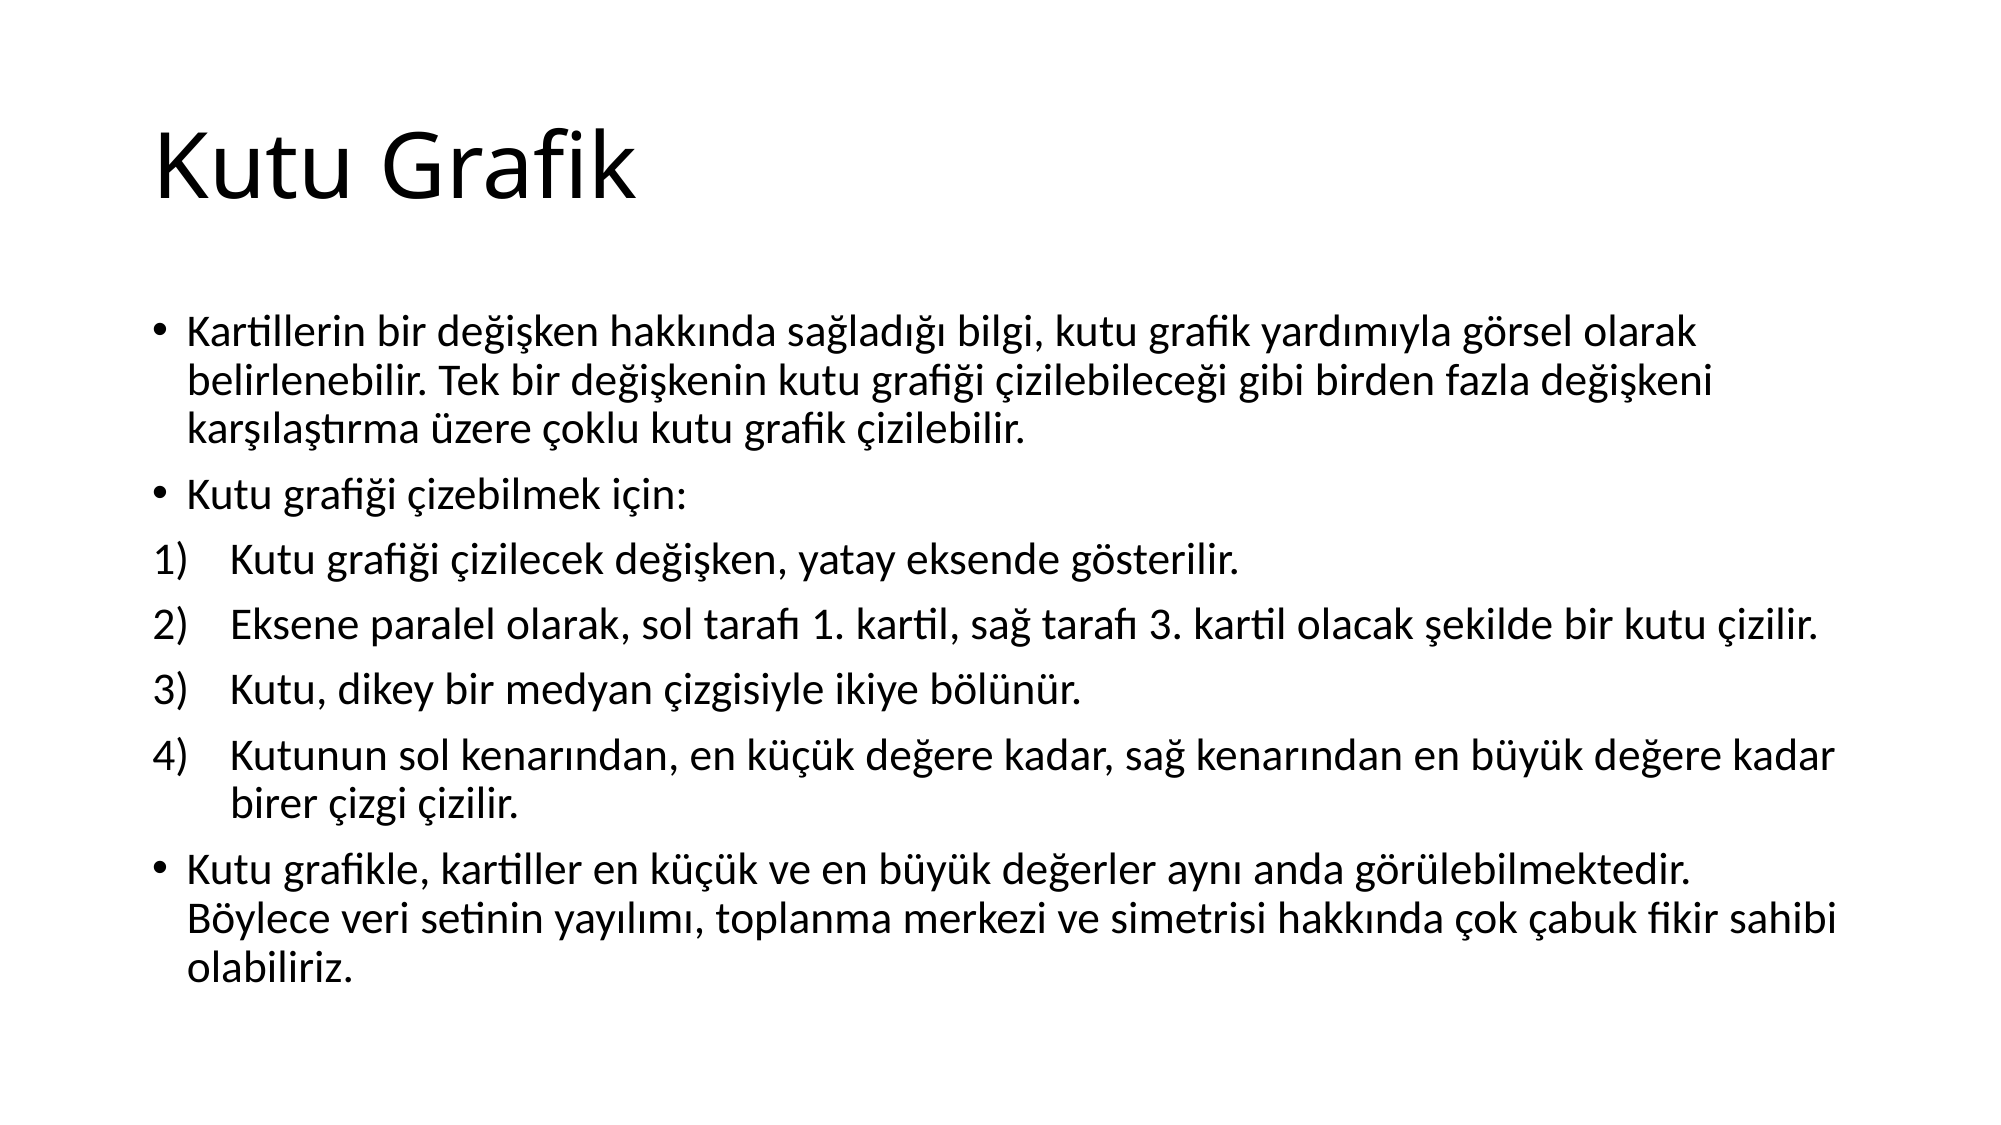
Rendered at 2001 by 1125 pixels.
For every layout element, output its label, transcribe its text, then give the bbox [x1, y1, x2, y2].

list Kartillerin bir değişken hakkında sağladığı bilgi, kutu grafik yardımıyla görsel olarak belirlenebilir. Tek bir değişkenin kutu grafiği çizilebileceği gibi birden fazla değişkeni karşılaştırma üzere çoklu kutu grafik çizilebilir. Kutu grafiği çizebilmek için: Kutu grafiği çizilecek değişken, yatay eksende gösterilir. Eksene paralel olarak, sol tarafı 1. kartil, sağ tarafı 3. kartil olacak şekilde bir kutu çizilir. Kutu, dikey bir medyan çizgisiyle ikiye bölünür. Kutunun sol kenarından, en küçük değere kadar, sağ kenarından en büyük değere kadar birer çizgi çizilir. Kutu grafikle, kartiller en küçük ve en büyük değerler aynı anda görülebilmektedir. Böylece veri setinin yayılımı, toplanma merkezi ve simetrisi hakkında çok çabuk fikir sahibi olabiliriz. [137, 299, 1863, 1014]
title Kutu Grafik [137, 59, 1863, 278]
